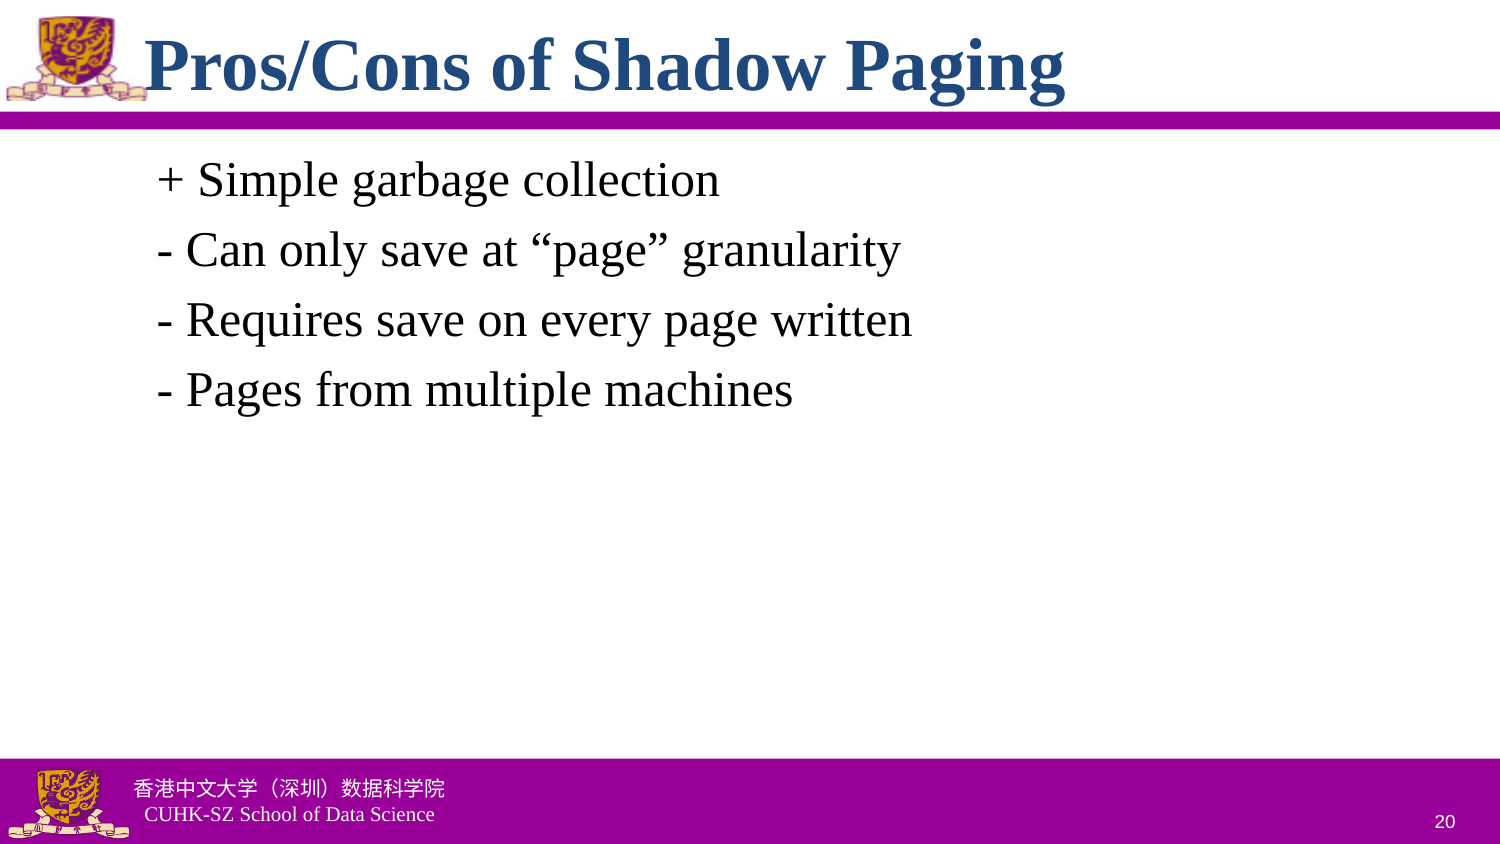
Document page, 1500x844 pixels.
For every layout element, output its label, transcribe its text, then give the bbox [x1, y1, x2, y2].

title Pros/Cons of Shadow Paging [128, 17, 1424, 104]
picture [7, 768, 130, 839]
picture [5, 15, 152, 101]
list + Simple garbage collection - Can only save at “page” granularity - Requires save on every page written - Pages from multiple machines [141, 138, 1426, 742]
slide_number 20 [1120, 802, 1471, 844]
